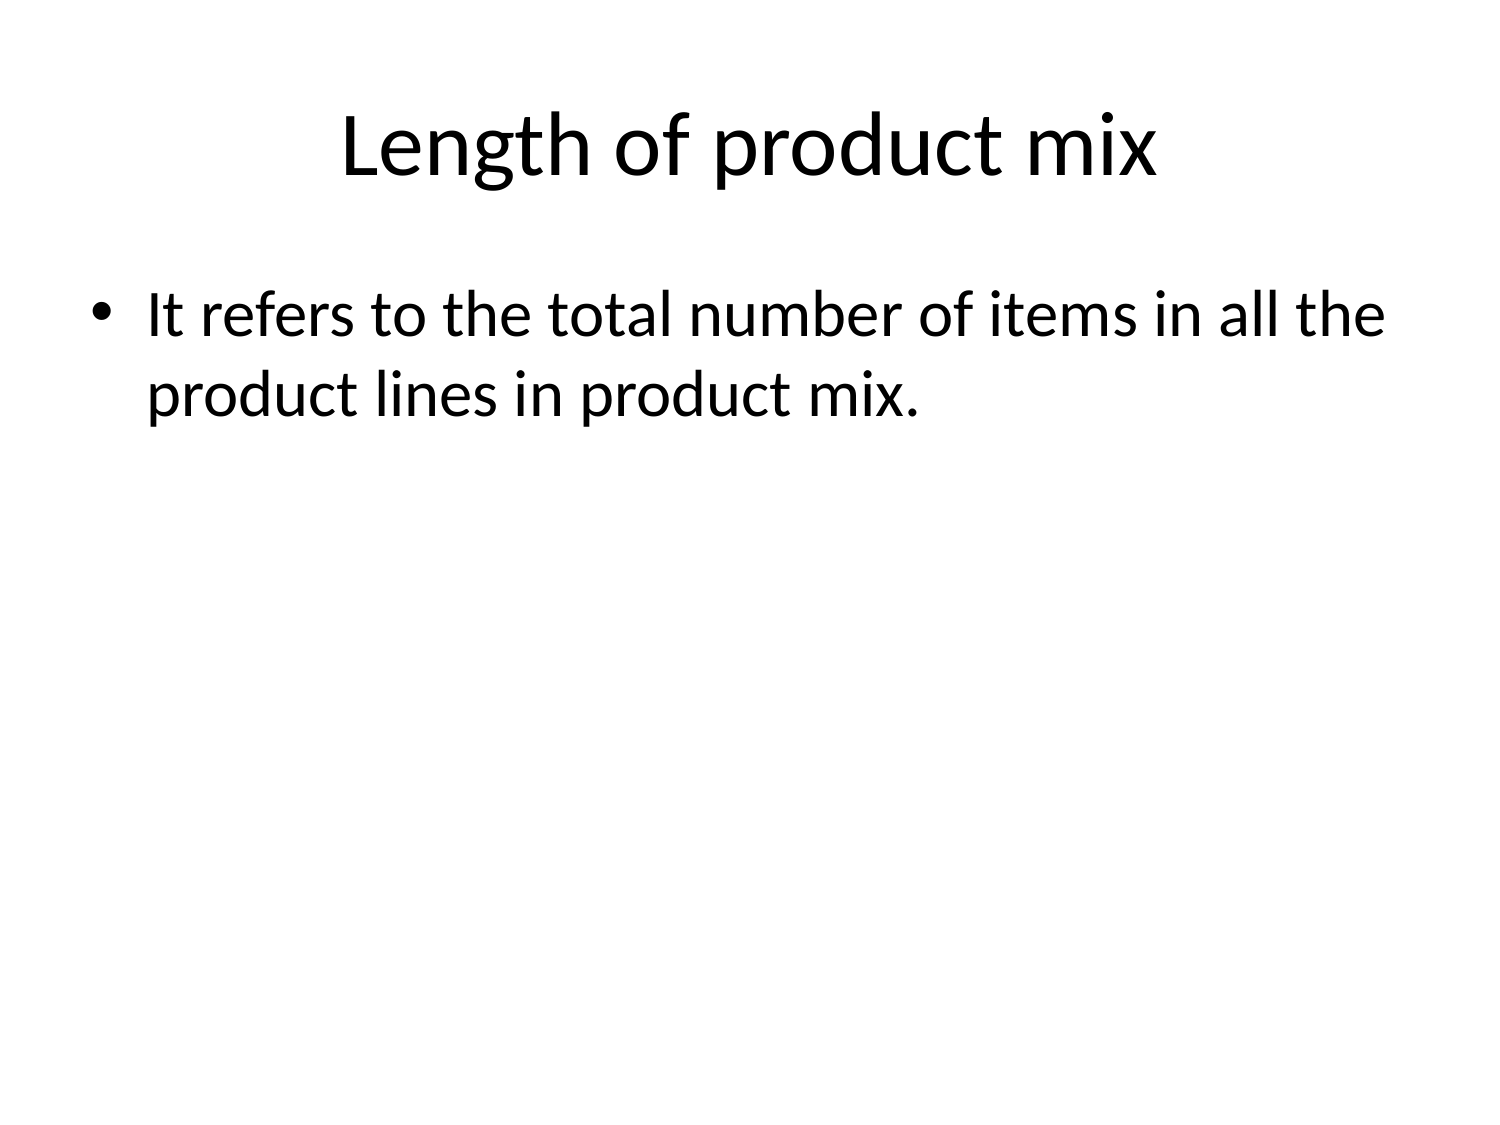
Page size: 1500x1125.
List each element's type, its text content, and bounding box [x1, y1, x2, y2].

title Length of product mix [75, 45, 1425, 233]
list It refers to the total number of items in all the product lines in product mix. [75, 262, 1425, 1005]
